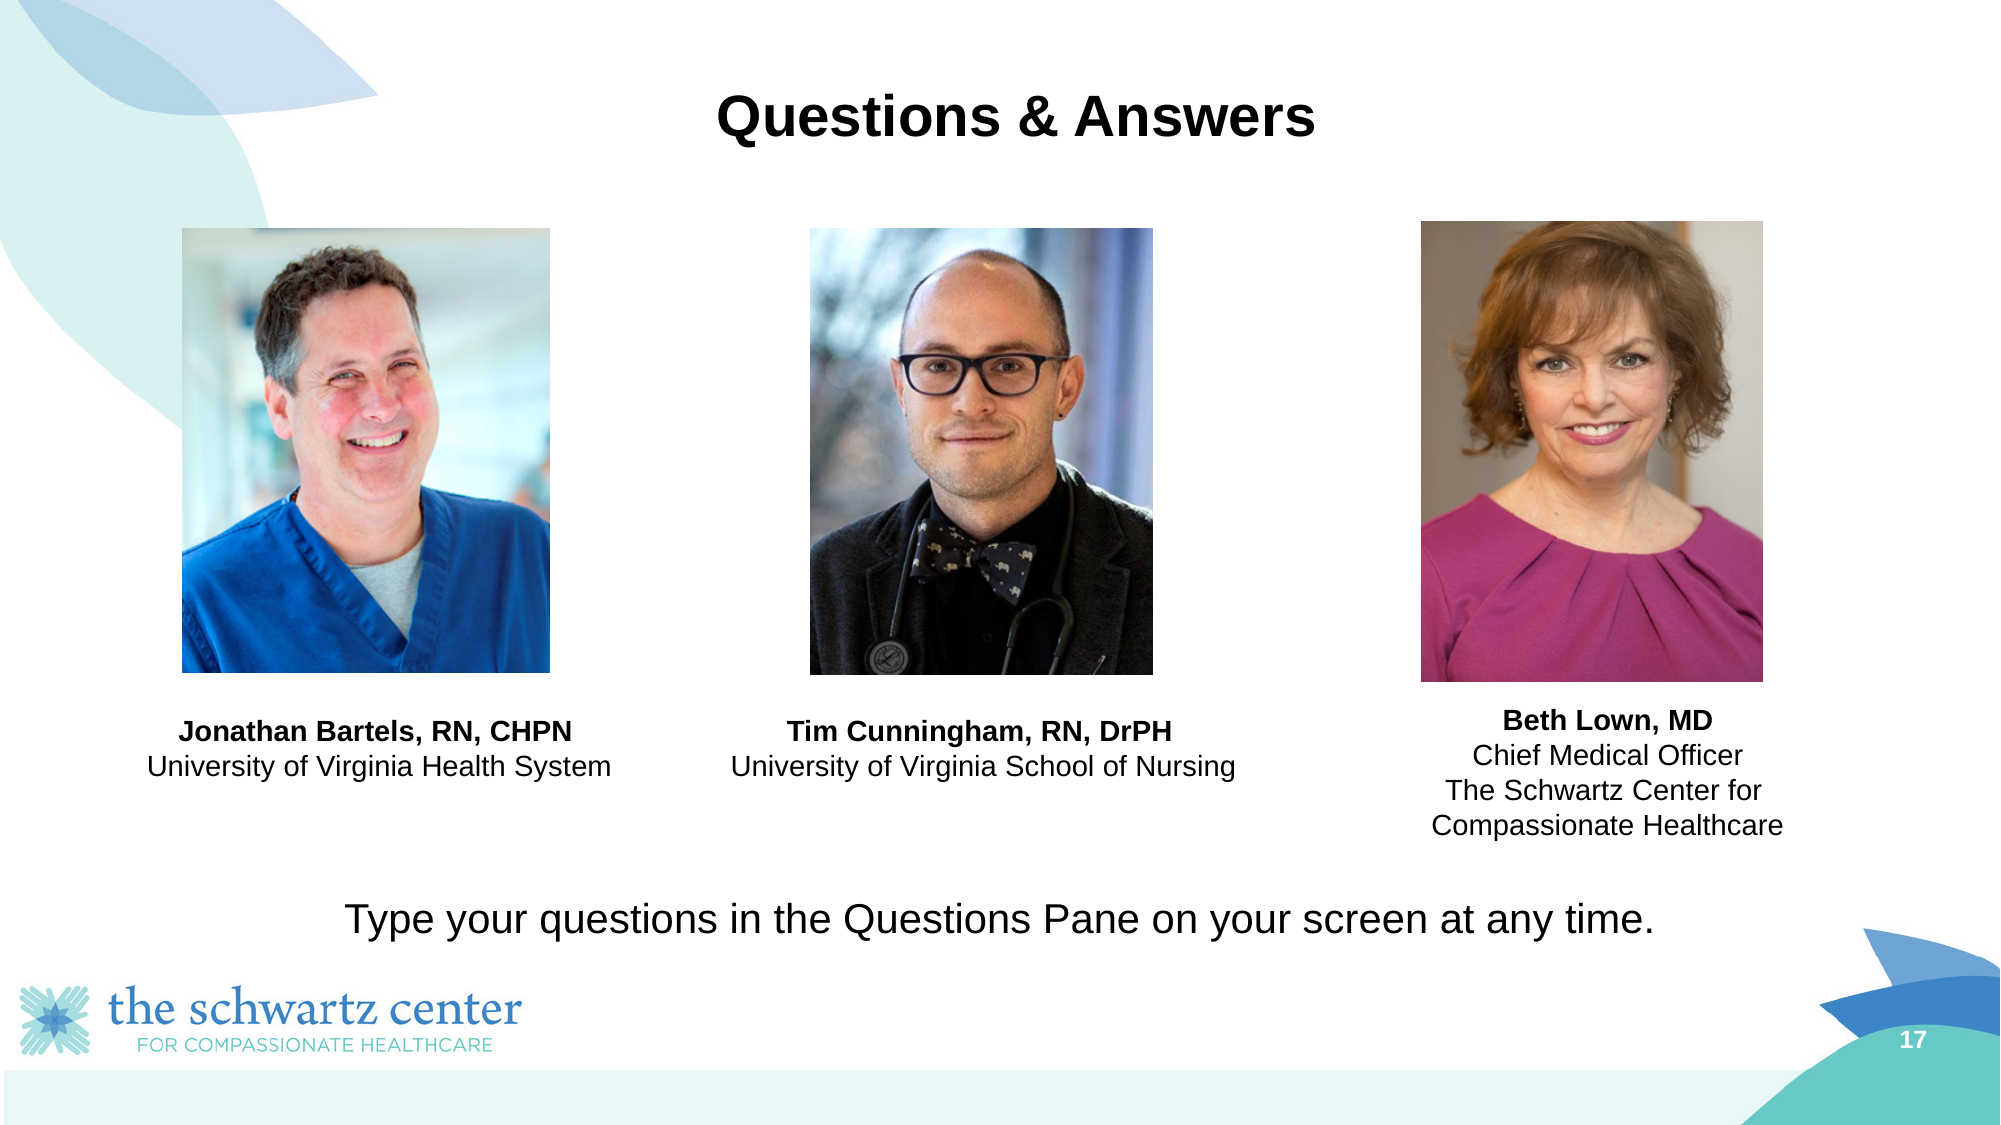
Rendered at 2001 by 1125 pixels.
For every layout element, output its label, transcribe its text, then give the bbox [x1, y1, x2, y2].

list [1421, 221, 1763, 682]
picture [0, 0, 2000, 884]
text_box Type your questions in the Questions Pane on your screen at any time. [0, 884, 2000, 950]
text_box Beth Lown, MD Chief Medical Officer The Schwartz Center for Compassionate Healthcare [1275, 694, 1941, 849]
text_box Jonathan Bartels, RN, CHPN University of Virginia Health System [81, 705, 679, 818]
text_box Tim Cunningham, RN, DrPH University of Virginia School of Nursing [698, 705, 1269, 818]
title Questions & Answers [133, 75, 1901, 159]
picture [0, 950, 2000, 1125]
